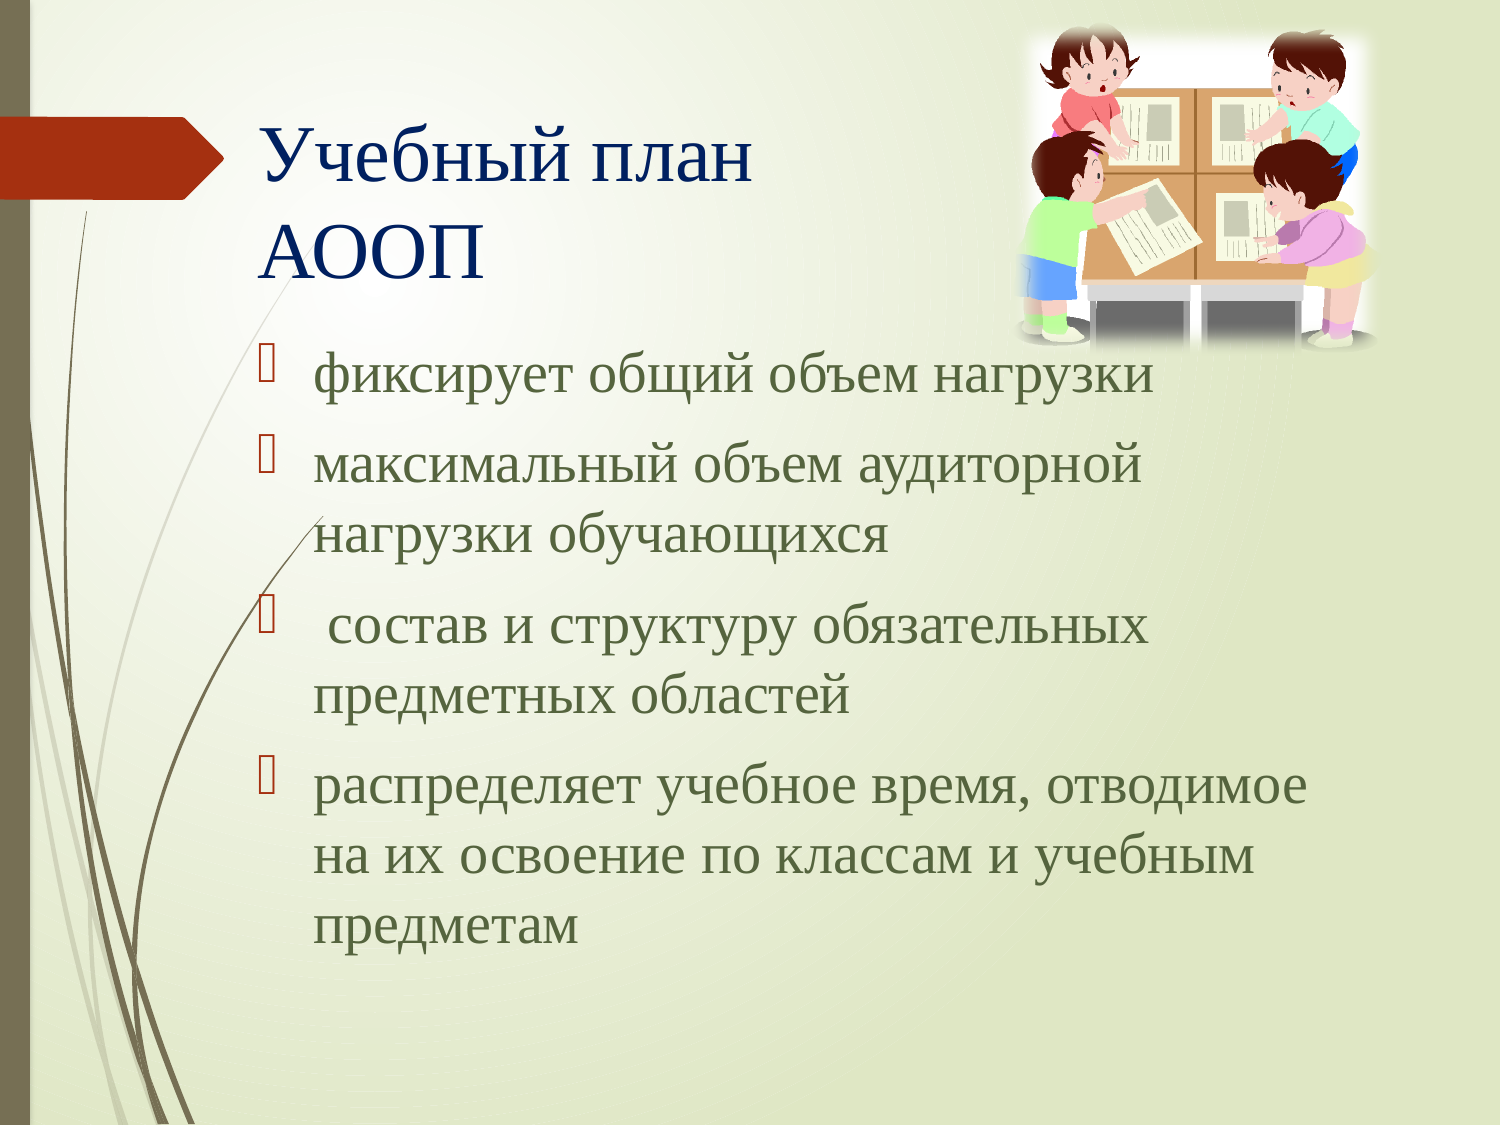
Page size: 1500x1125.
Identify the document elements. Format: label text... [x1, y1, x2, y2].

title Учебный план АООП [242, 93, 1006, 304]
picture [1010, 18, 1386, 358]
list фиксирует общий объем нагрузки максимальный объем аудиторной нагрузки обучающихся состав и структуру обязательных предметных областей распределяет учебное время, отводимое на их освоение по классам и учебным предметам [242, 326, 1324, 1017]
